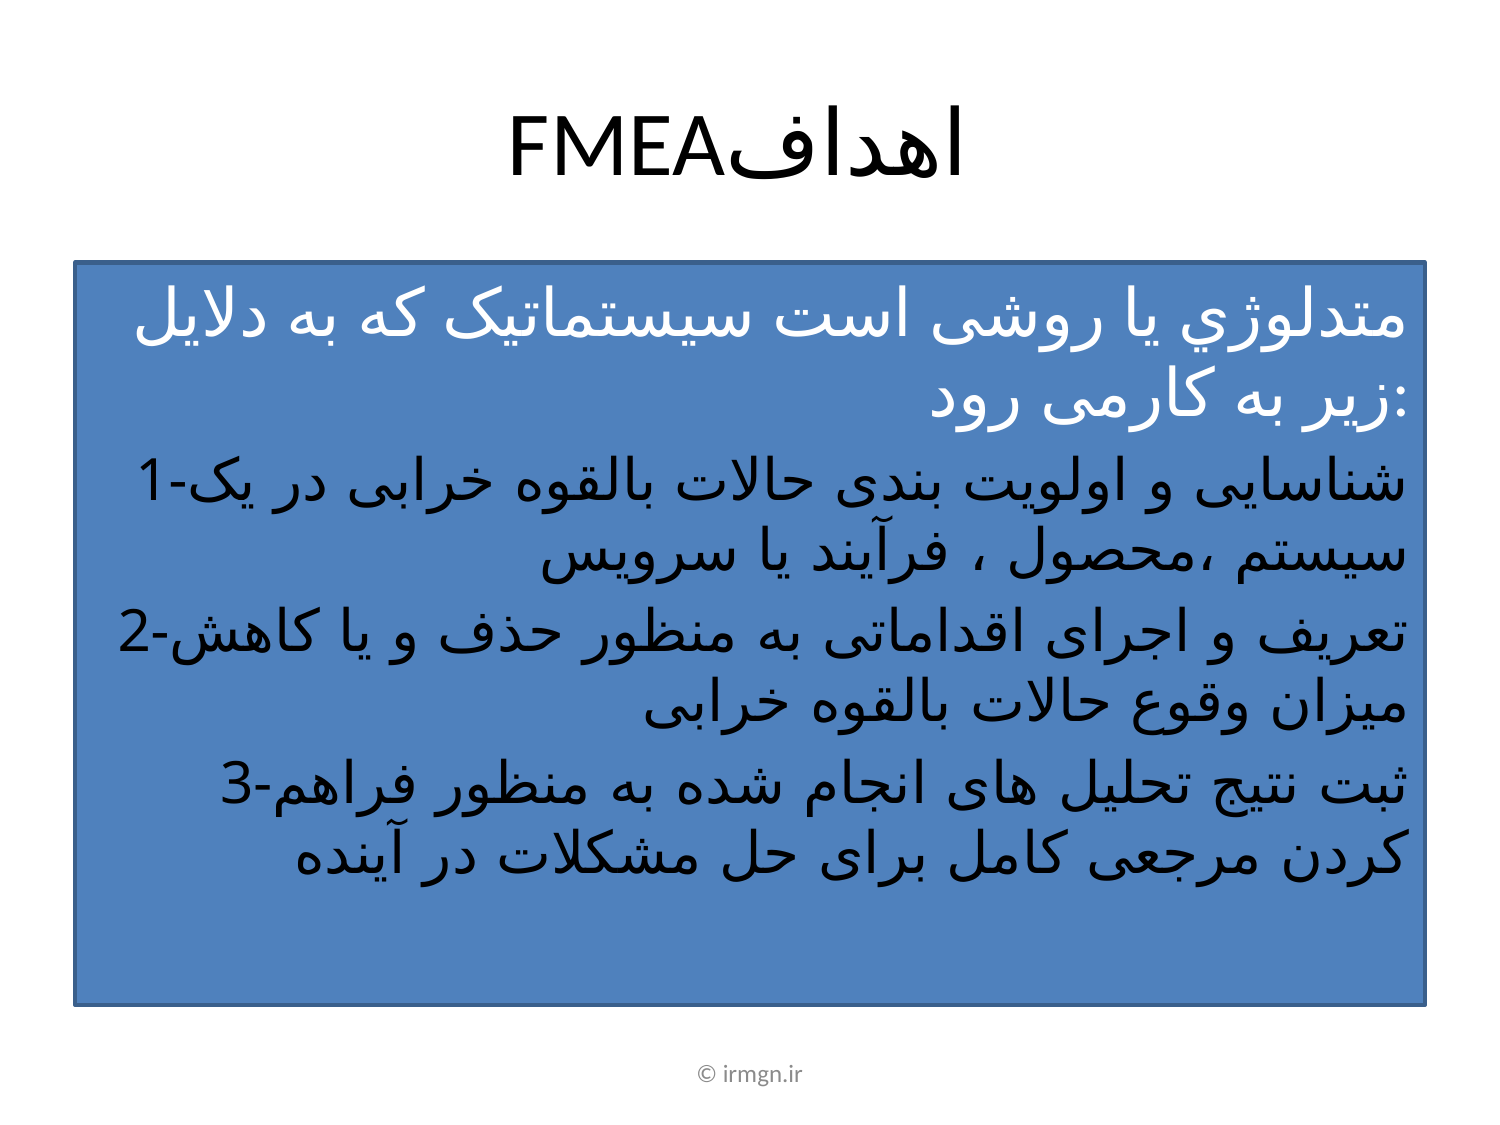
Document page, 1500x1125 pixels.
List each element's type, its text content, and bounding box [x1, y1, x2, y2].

footer © irmgn.ir [512, 1042, 988, 1103]
title FMEAاهداف [75, 45, 1425, 233]
list متدلوژي یا روشی است سیستماتیک که به دلایل زیر به کارمی رود: 1-شناسایی و اولویت بندی حالات بالقوه خرابی در یک سیستم ،محصول ، فرآیند یا سرویس 2-تعریف و اجرای اقداماتی به منظور حذف و یا کاهش میزان وقوع حالات بالقوه خرابی 3-ثبت نتیج تحلیل های انجام شده به منظور فراهم کردن مرجعی کامل برای حل مشکلات در آینده [73, 260, 1427, 1007]
